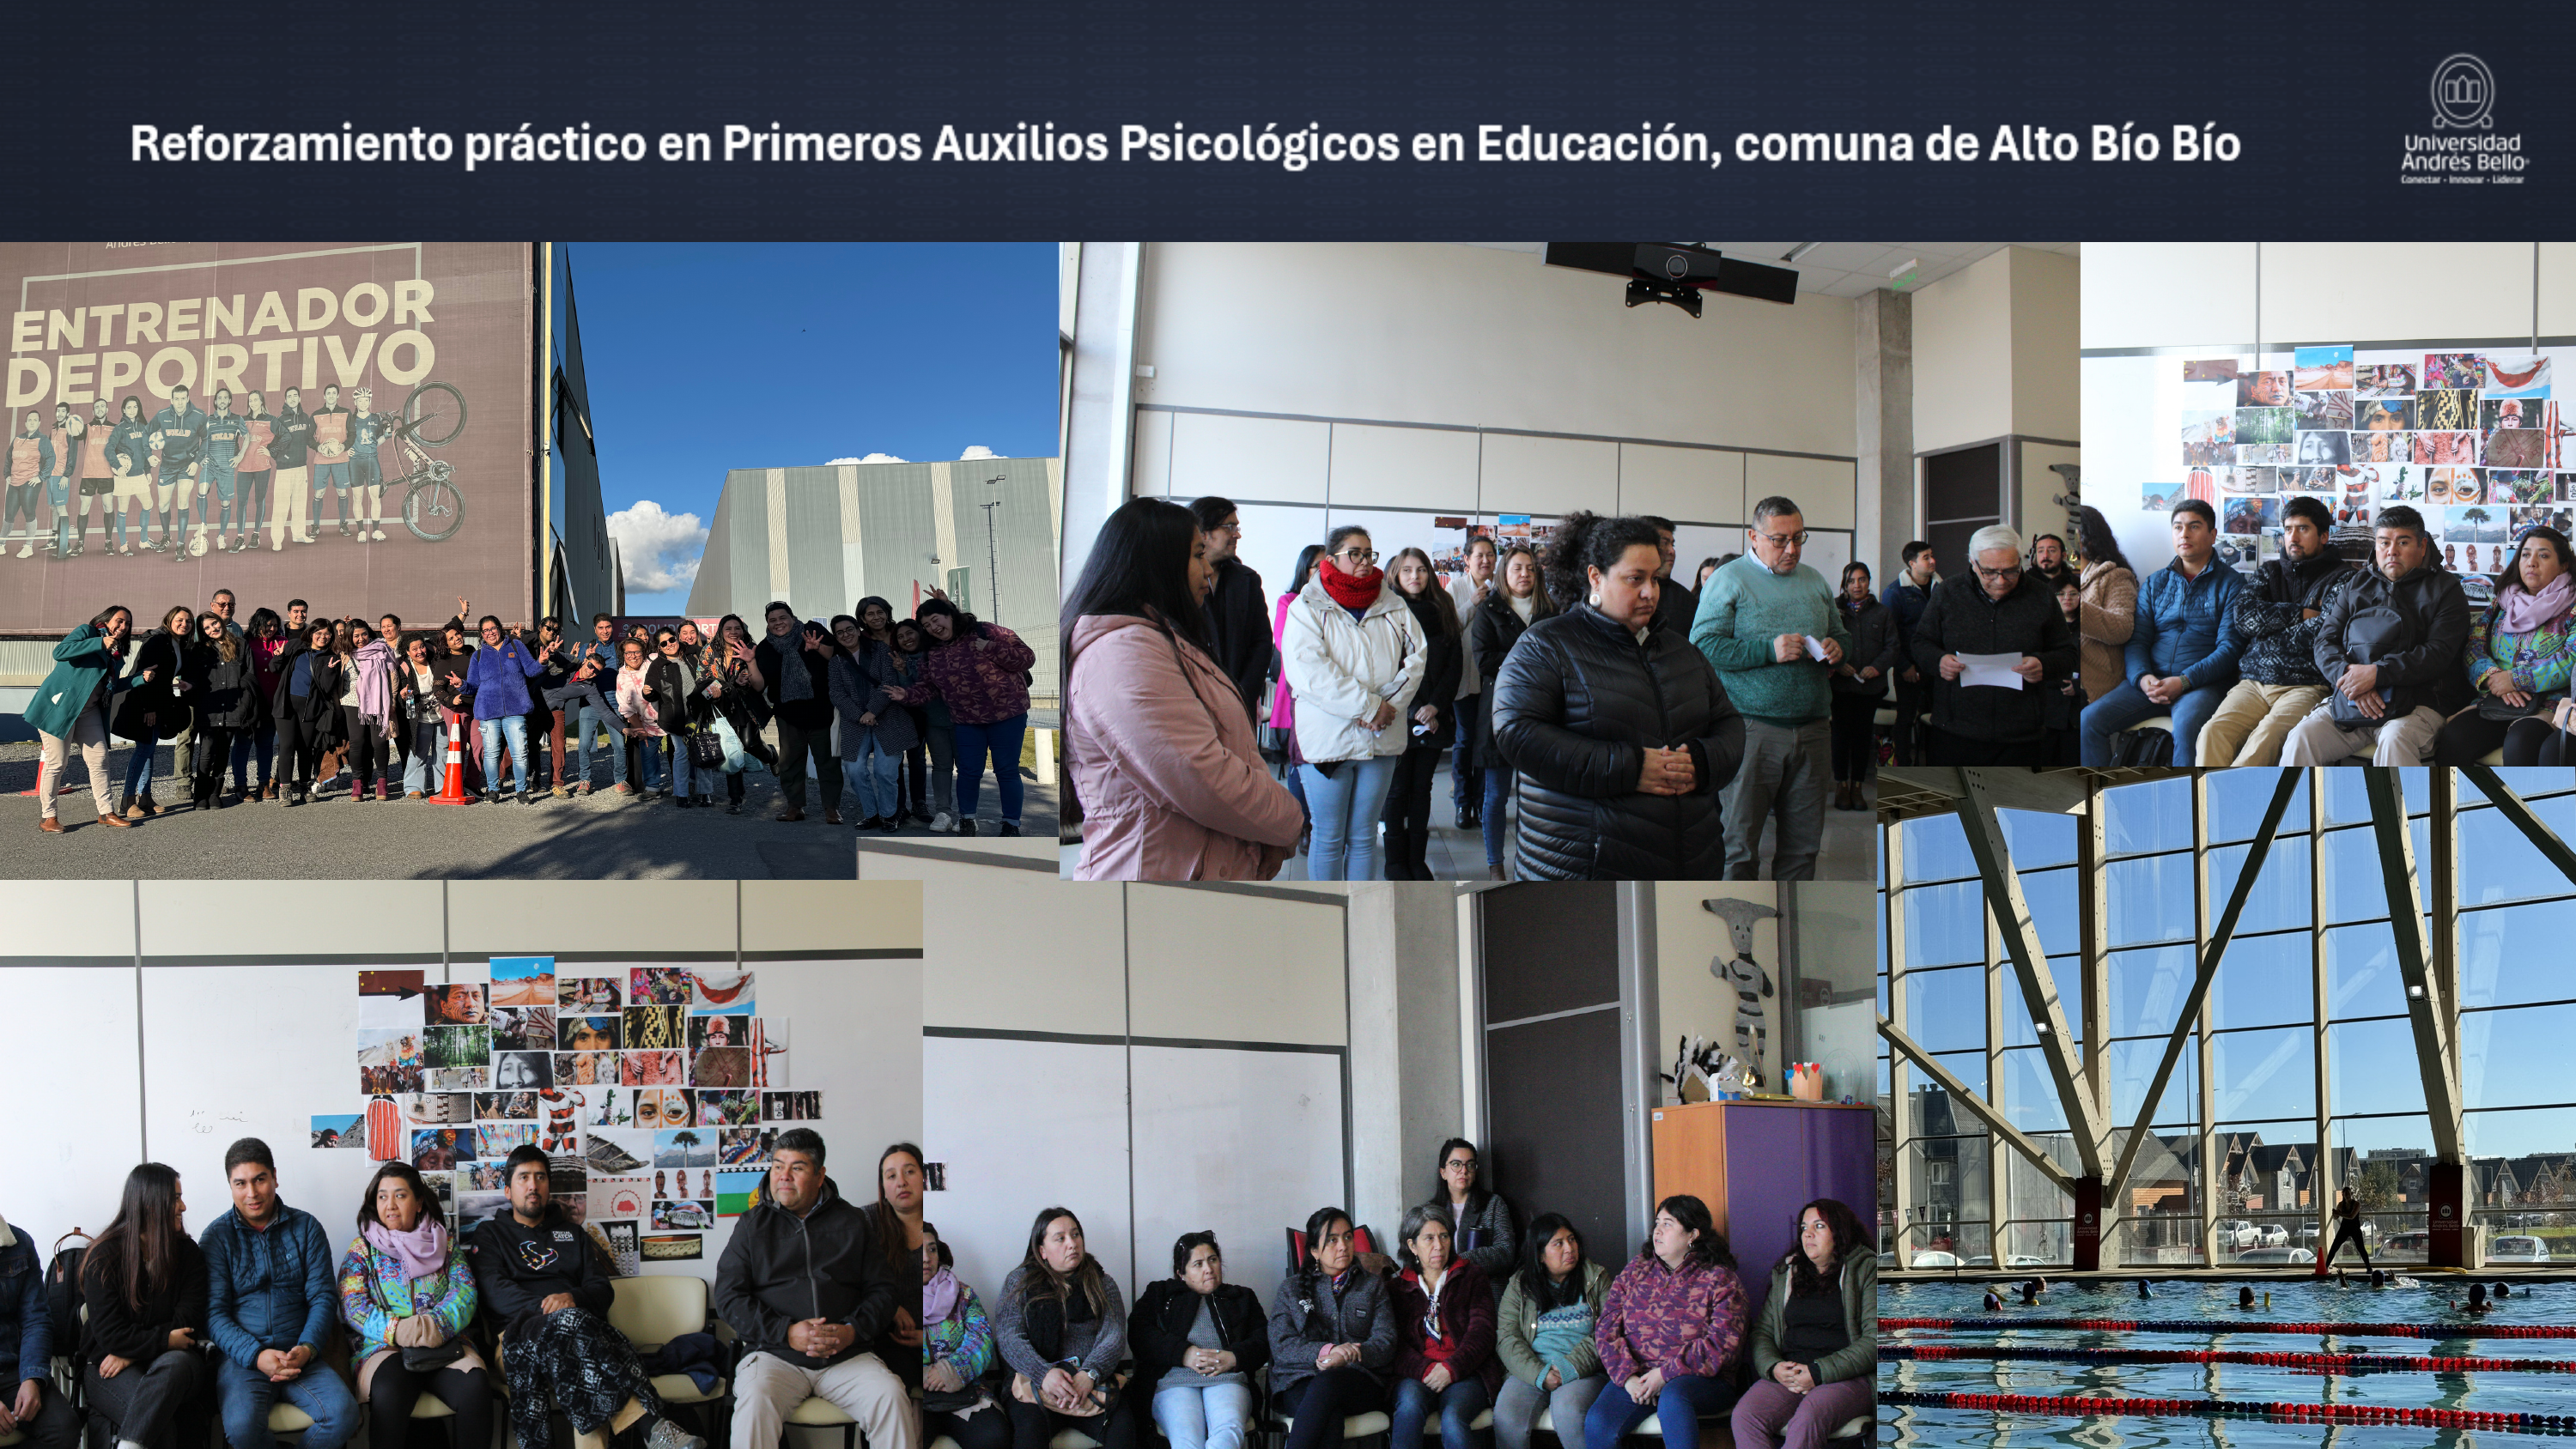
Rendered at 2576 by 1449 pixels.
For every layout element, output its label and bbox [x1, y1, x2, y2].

text_box [0, 880, 923, 1449]
text_box [1059, 252, 2080, 881]
text_box [1877, 767, 2576, 1449]
text_box [856, 837, 1877, 1449]
text_box [2080, 252, 2576, 767]
picture [0, 0, 2576, 242]
text_box [0, 250, 1059, 880]
